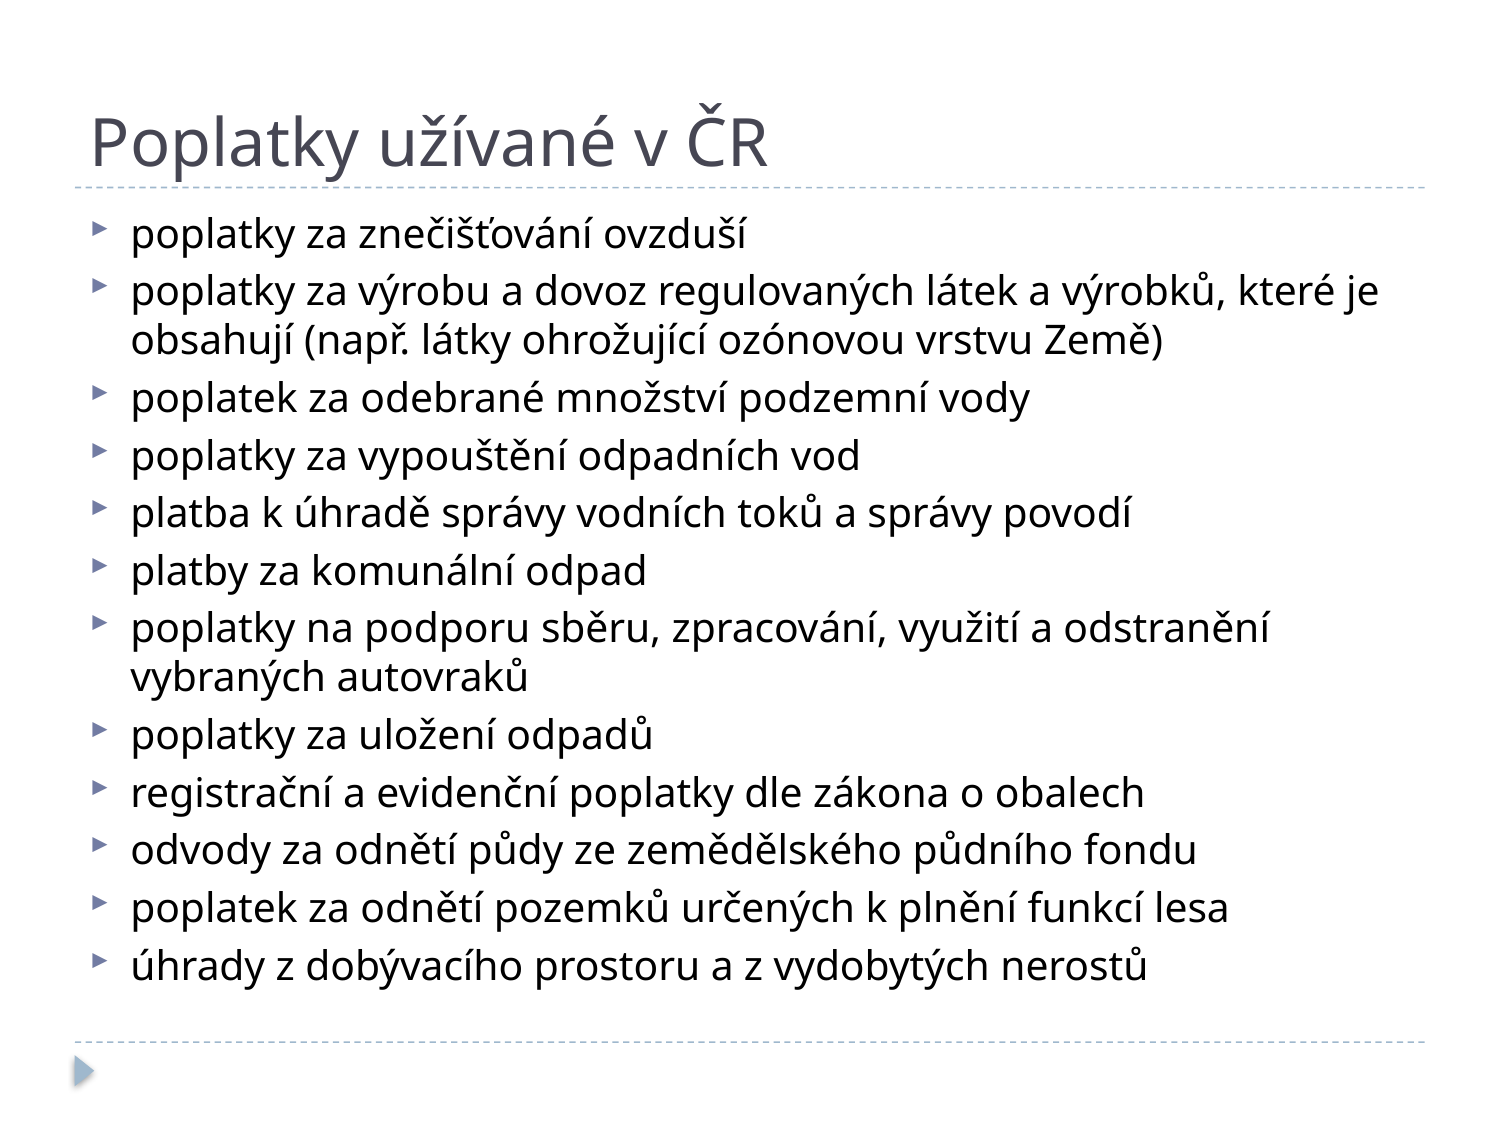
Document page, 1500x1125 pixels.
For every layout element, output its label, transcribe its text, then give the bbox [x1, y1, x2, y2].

title Poplatky užívané v ČR [75, 24, 1425, 188]
list poplatky za znečišťování ovzduší poplatky za výrobu a dovoz regulovaných látek a výrobků, které je obsahují (např. látky ohrožující ozónovou vrstvu Země) poplatek za odebrané množství podzemní vody poplatky za vypouštění odpadních vod platba k úhradě správy vodních toků a správy povodí platby za komunální odpad poplatky na podporu sběru, zpracování, využití a odstranění vybraných autovraků poplatky za uložení odpadů registrační a evidenční poplatky dle zákona o obalech odvody za odnětí půdy ze zemědělského půdního fondu poplatek za odnětí pozemků určených k plnění funkcí lesa úhrady z dobývacího prostoru a z vydobytých nerostů [75, 200, 1425, 1010]
